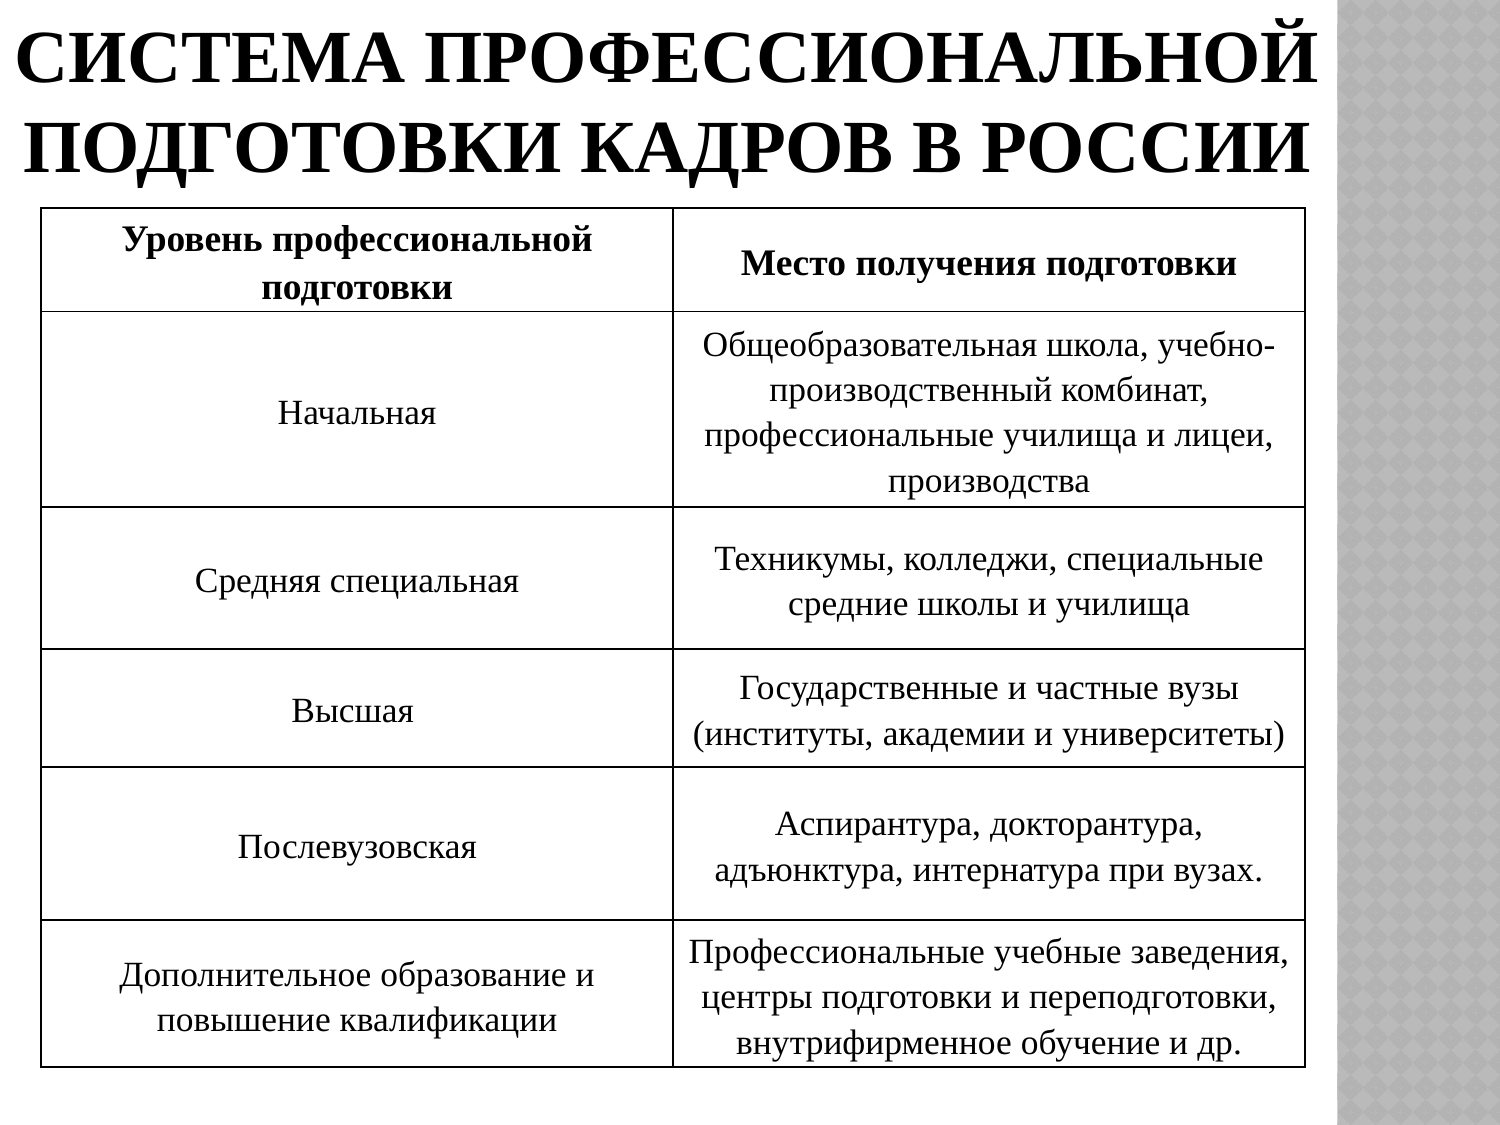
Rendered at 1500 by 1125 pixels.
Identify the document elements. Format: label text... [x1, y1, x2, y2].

table_header Место получения подготовки [674, 209, 1304, 311]
table_cell Высшая [42, 650, 672, 766]
table_cell Начальная [42, 312, 672, 506]
table_cell Профессиональные учебные заведения, центры подготовки и переподготовки, внутрифирменное обучение и др. [674, 921, 1304, 1066]
table_cell Государственные и частные вузы (институты, академии и университеты) [674, 650, 1304, 766]
table_cell Послевузовская [42, 768, 672, 919]
table_cell Общеобразовательная школа, учебно-производственный комбинат, профессиональные училища и лицеи, производства [674, 312, 1304, 506]
table_cell Техникумы, колледжи, специальные средние школы и училища [674, 508, 1304, 648]
text_box СИСТЕМА ПРОФЕССИОНАЛЬНОЙ ПОДГОТОВКИ КАДРОВ В РОССИИ [0, 0, 1376, 195]
table_cell Средняя специальная [42, 508, 672, 648]
table_header Уровень профессиональной подготовки [42, 209, 672, 311]
table_cell Дополнительное образование и повышение квалификации [42, 921, 672, 1066]
table_cell Аспирантура, докторантура, адъюнктура, интернатура при вузах. [674, 768, 1304, 919]
